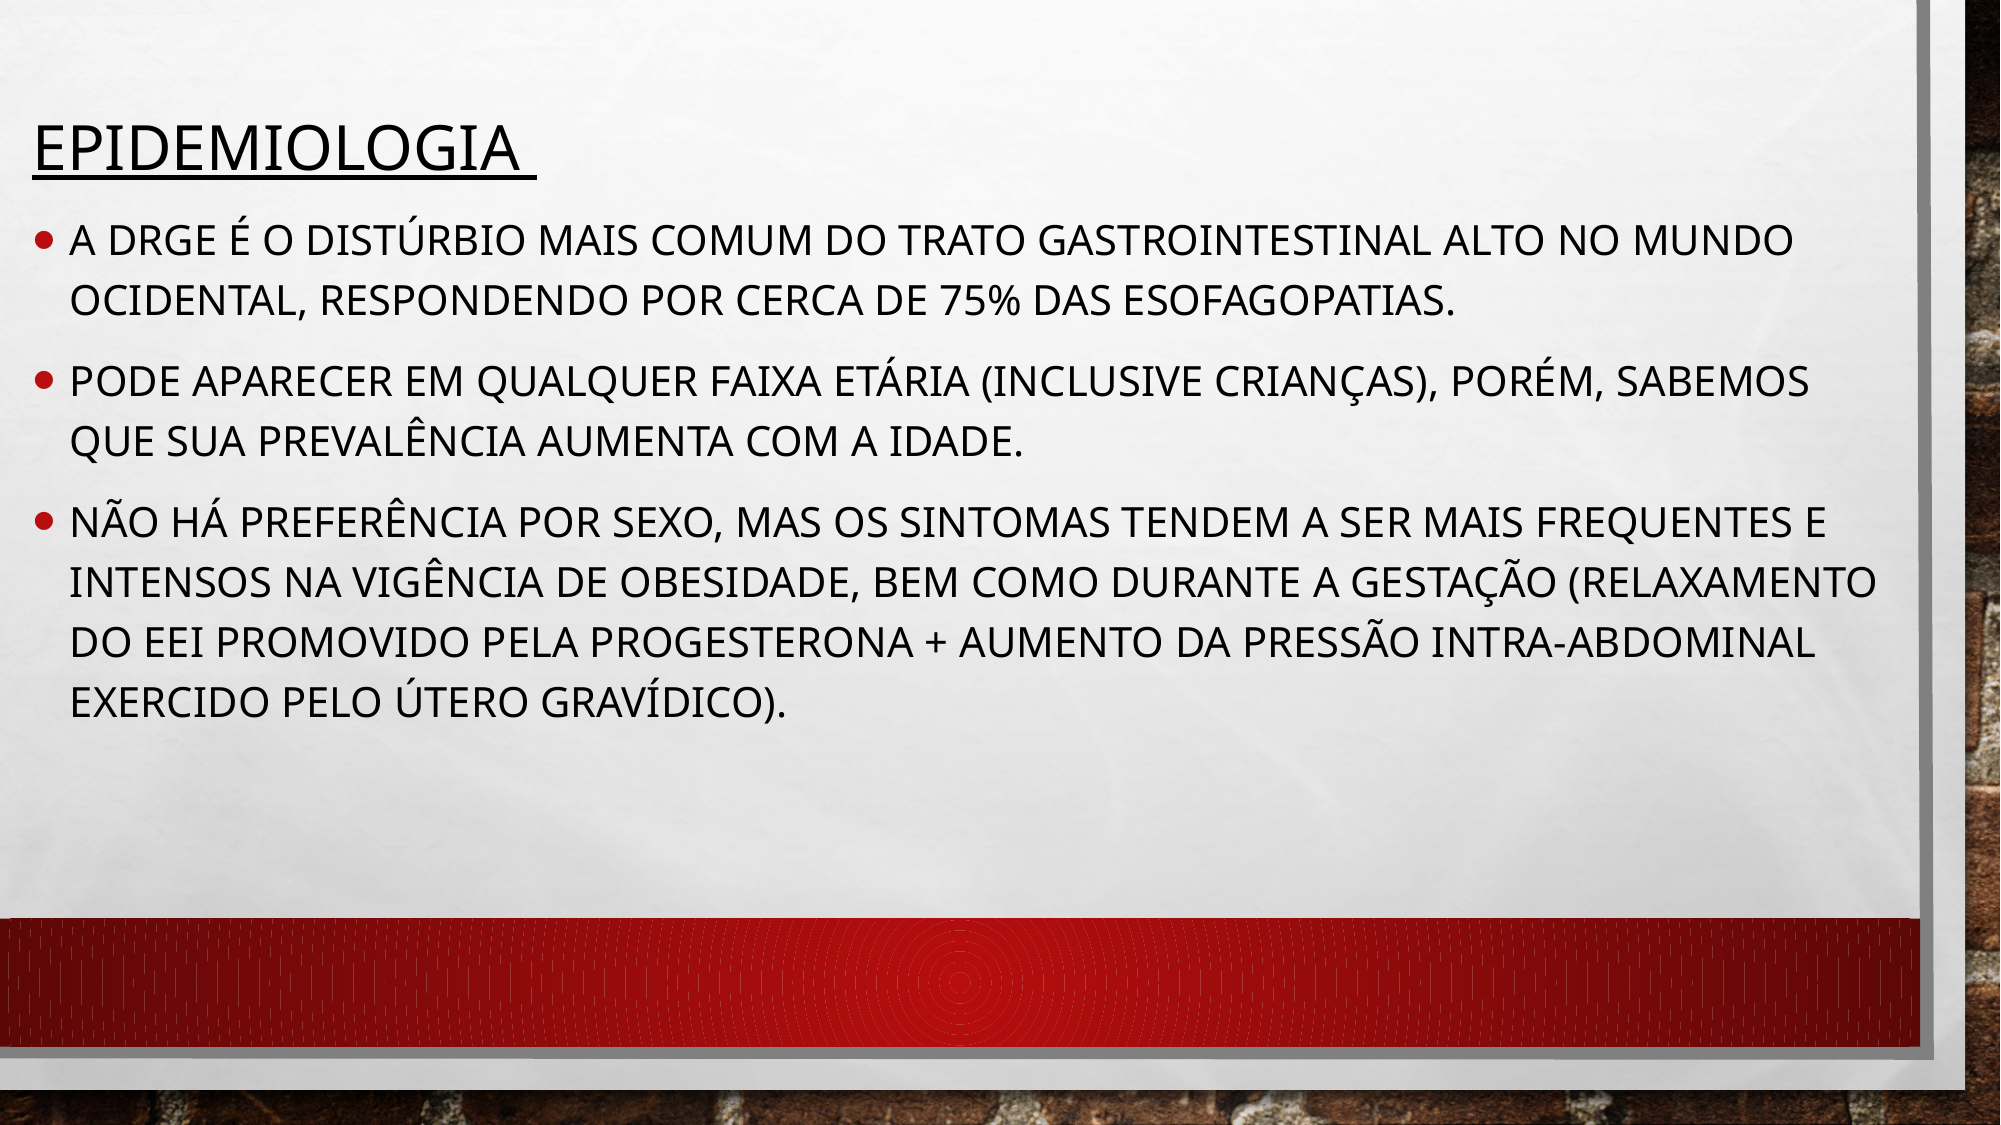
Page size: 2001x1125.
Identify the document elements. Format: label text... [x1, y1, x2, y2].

list Epidemiologia A DRGE é o distúrbio mais comum do trato gastrointestinal alto no mundo ocidental, respondendo por cerca de 75% das esofagopatias. pode aparecer em qualquer faixa etária (inclusive crianças), porém, sabemos que sua prevalência aumenta com a idade. Não há preferência por sexo, mas os sintomas tendem a ser mais frequentes e intensos na vigência de obesidade, bem como durante a gestação (relaxamento do EEI promovido pela progesterona + aumento da pressão intra-abdominal exercido pelo útero gravídico). [17, 0, 1913, 900]
picture [0, 0, 2000, 1125]
